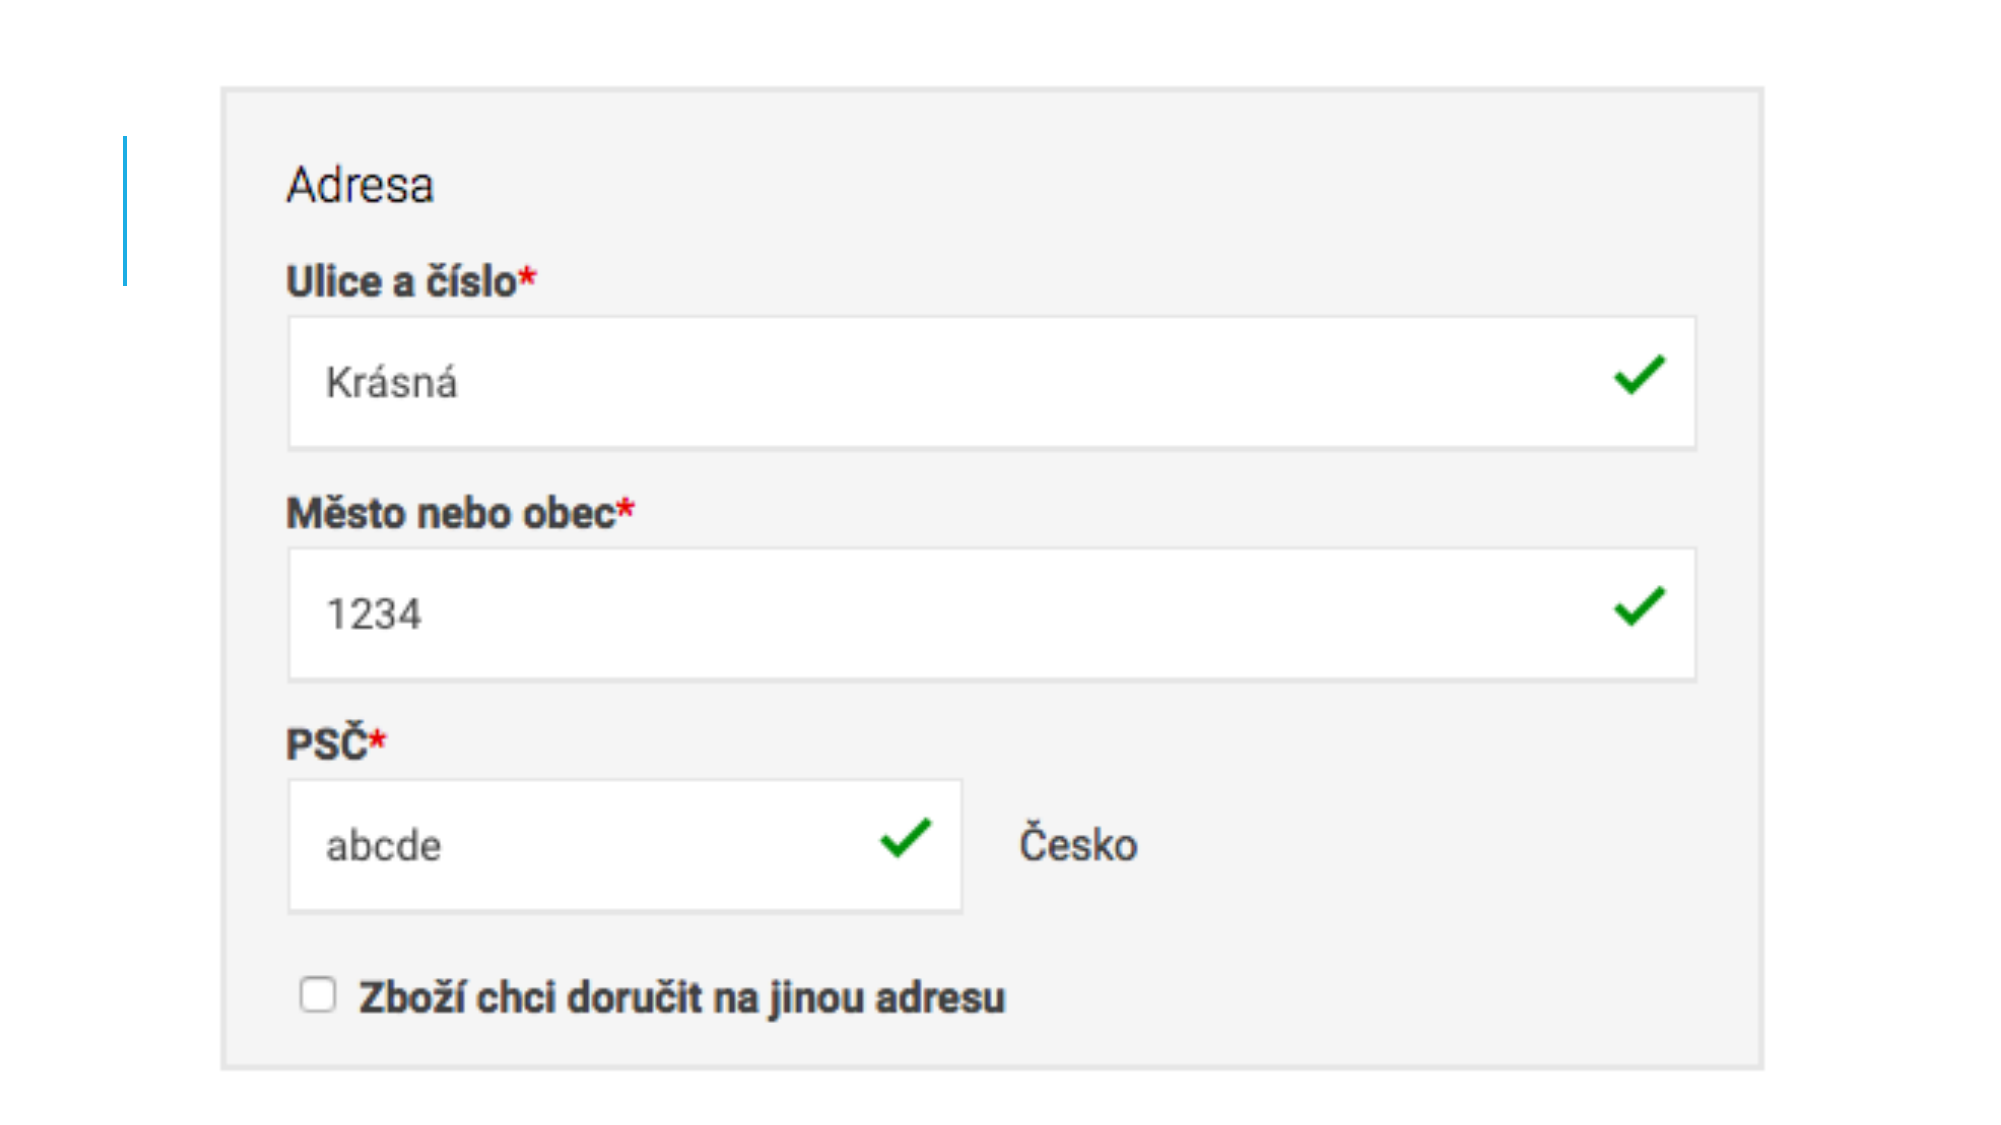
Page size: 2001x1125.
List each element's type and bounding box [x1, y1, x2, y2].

list [187, 62, 1799, 1099]
